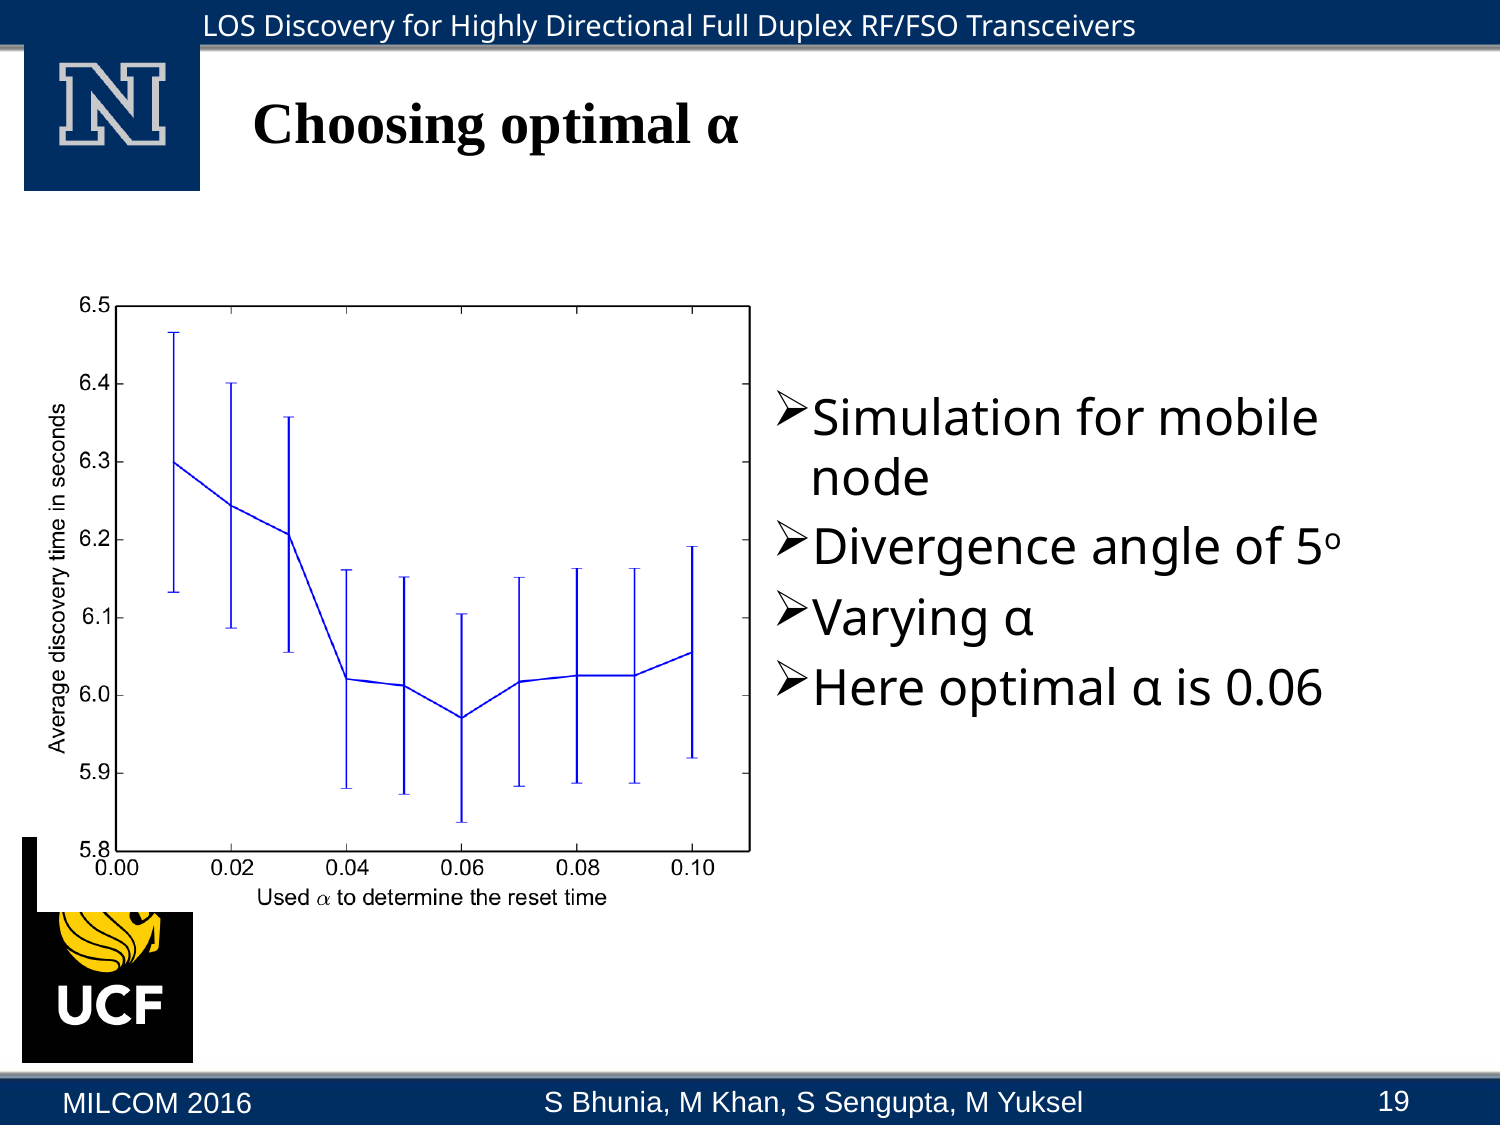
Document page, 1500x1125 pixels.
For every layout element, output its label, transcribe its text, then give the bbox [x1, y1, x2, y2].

picture [0, 0, 1500, 191]
picture [1064, 1105, 1074, 1110]
list Simulation for mobile node Divergence angle of 5o Varying α Here optimal α is 0.06 [757, 237, 1450, 1038]
picture [0, 287, 1500, 1125]
title Choosing optimal α [237, 62, 1450, 188]
slide_number 19 [1074, 1074, 1426, 1125]
picture [1064, 1098, 1072, 1103]
